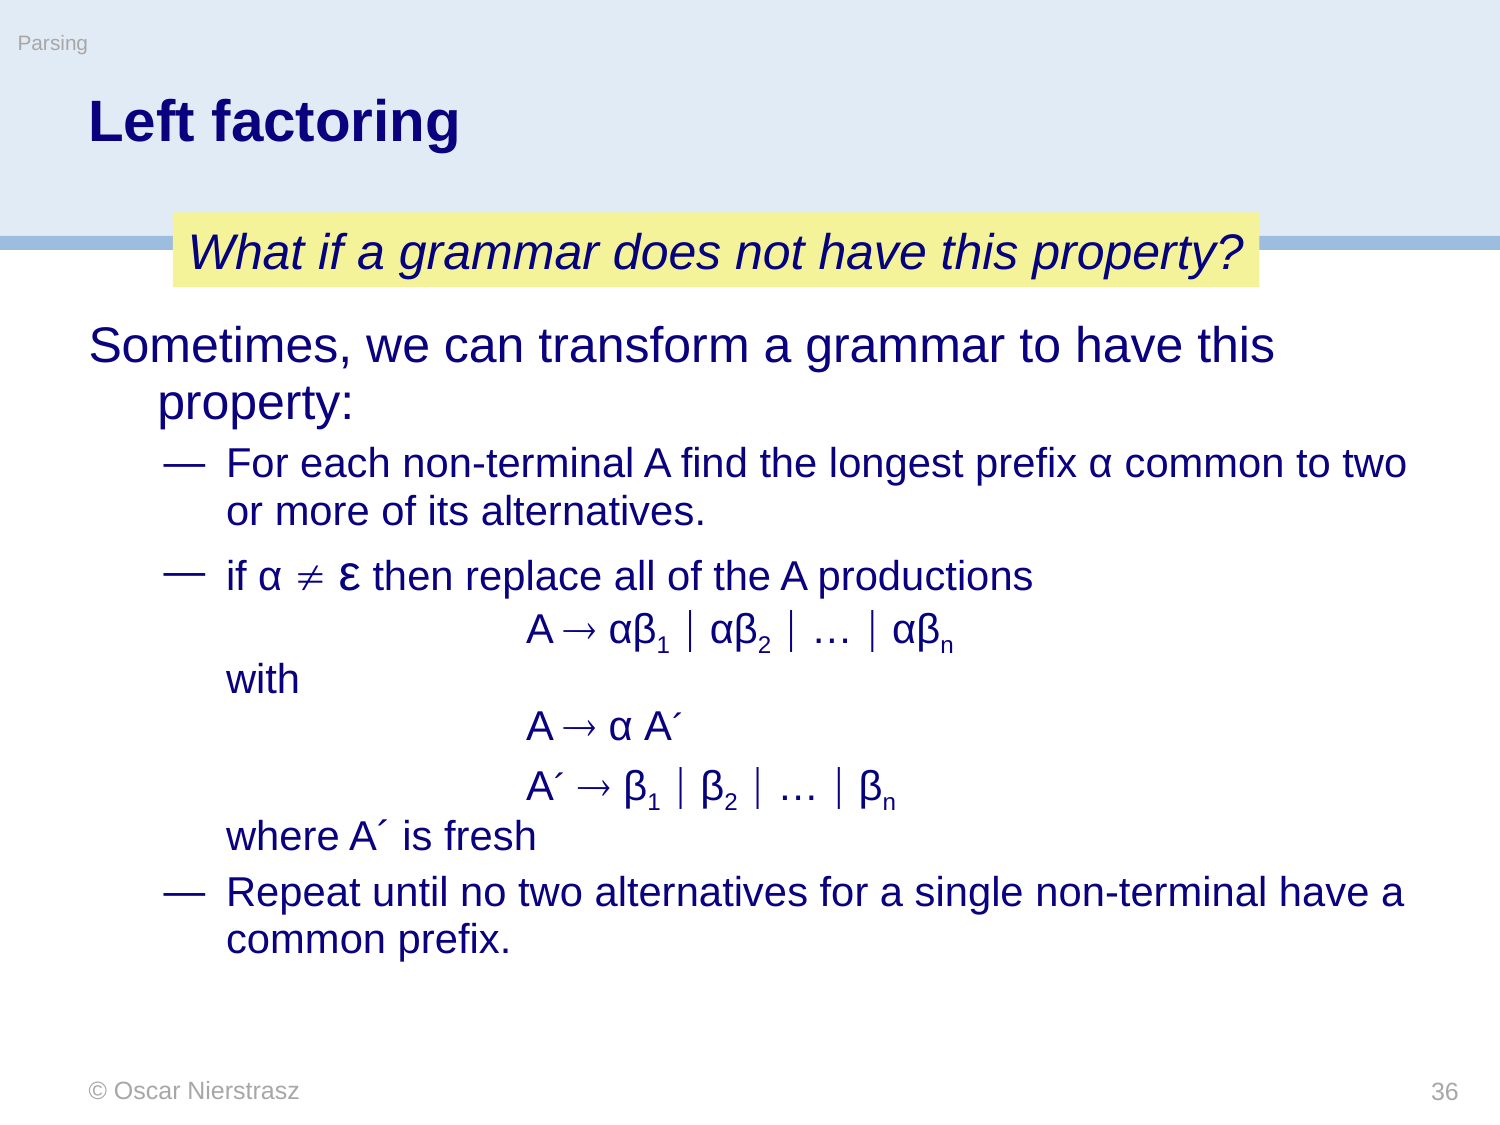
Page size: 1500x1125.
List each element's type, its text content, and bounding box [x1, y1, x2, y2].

list Sometimes, we can transform a grammar to have this property: For each non-terminal A find the longest prefix α common to two or more of its alternatives. if α  ε then replace all of the A productions A  αβ1  αβ2  …  αβn with A  α A´ A´  β1  β2  …  βn where A´ is fresh Repeat until no two alternatives for a single non-terminal have a common prefix. [88, 271, 1413, 1010]
slide_number © Oscar Nierstrasz [88, 1073, 715, 1104]
slide_number 36 [1237, 1074, 1460, 1105]
text_box What if a grammar does not have this property? [172, 212, 1260, 288]
footer Parsing [17, 29, 904, 72]
title Left factoring [88, 90, 1413, 226]
